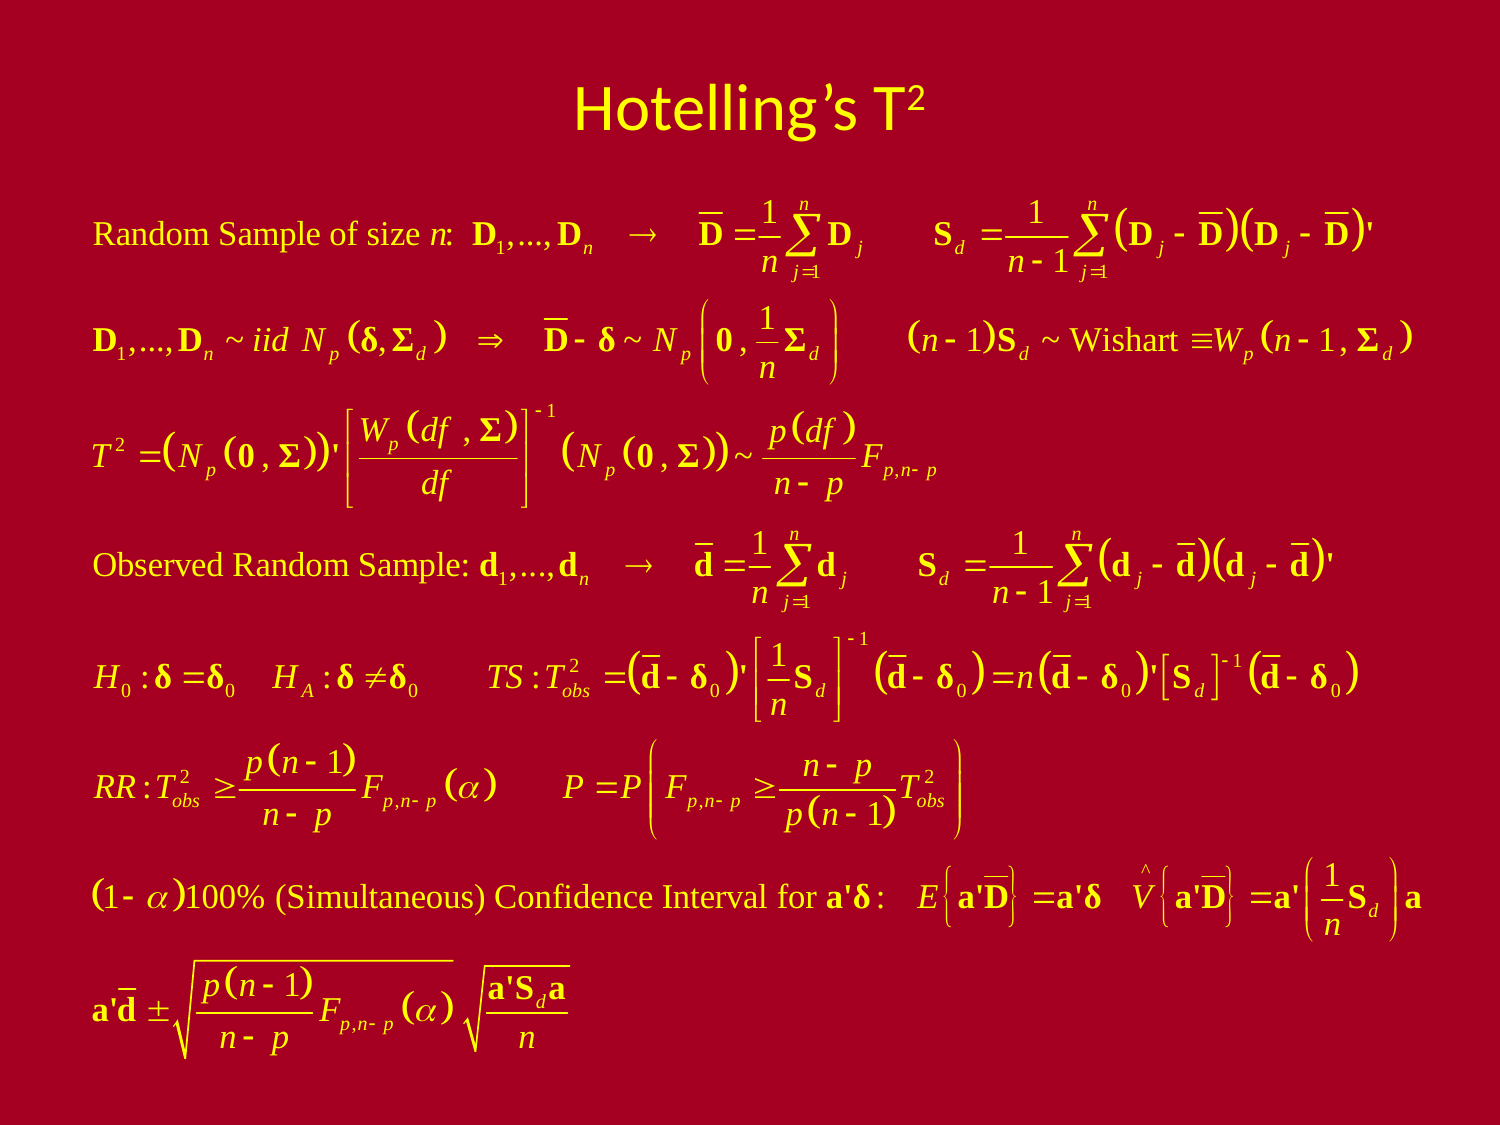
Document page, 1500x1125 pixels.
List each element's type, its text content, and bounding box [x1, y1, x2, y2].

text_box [87, 187, 1429, 1067]
title Hotelling’s T2 [75, 45, 1425, 163]
